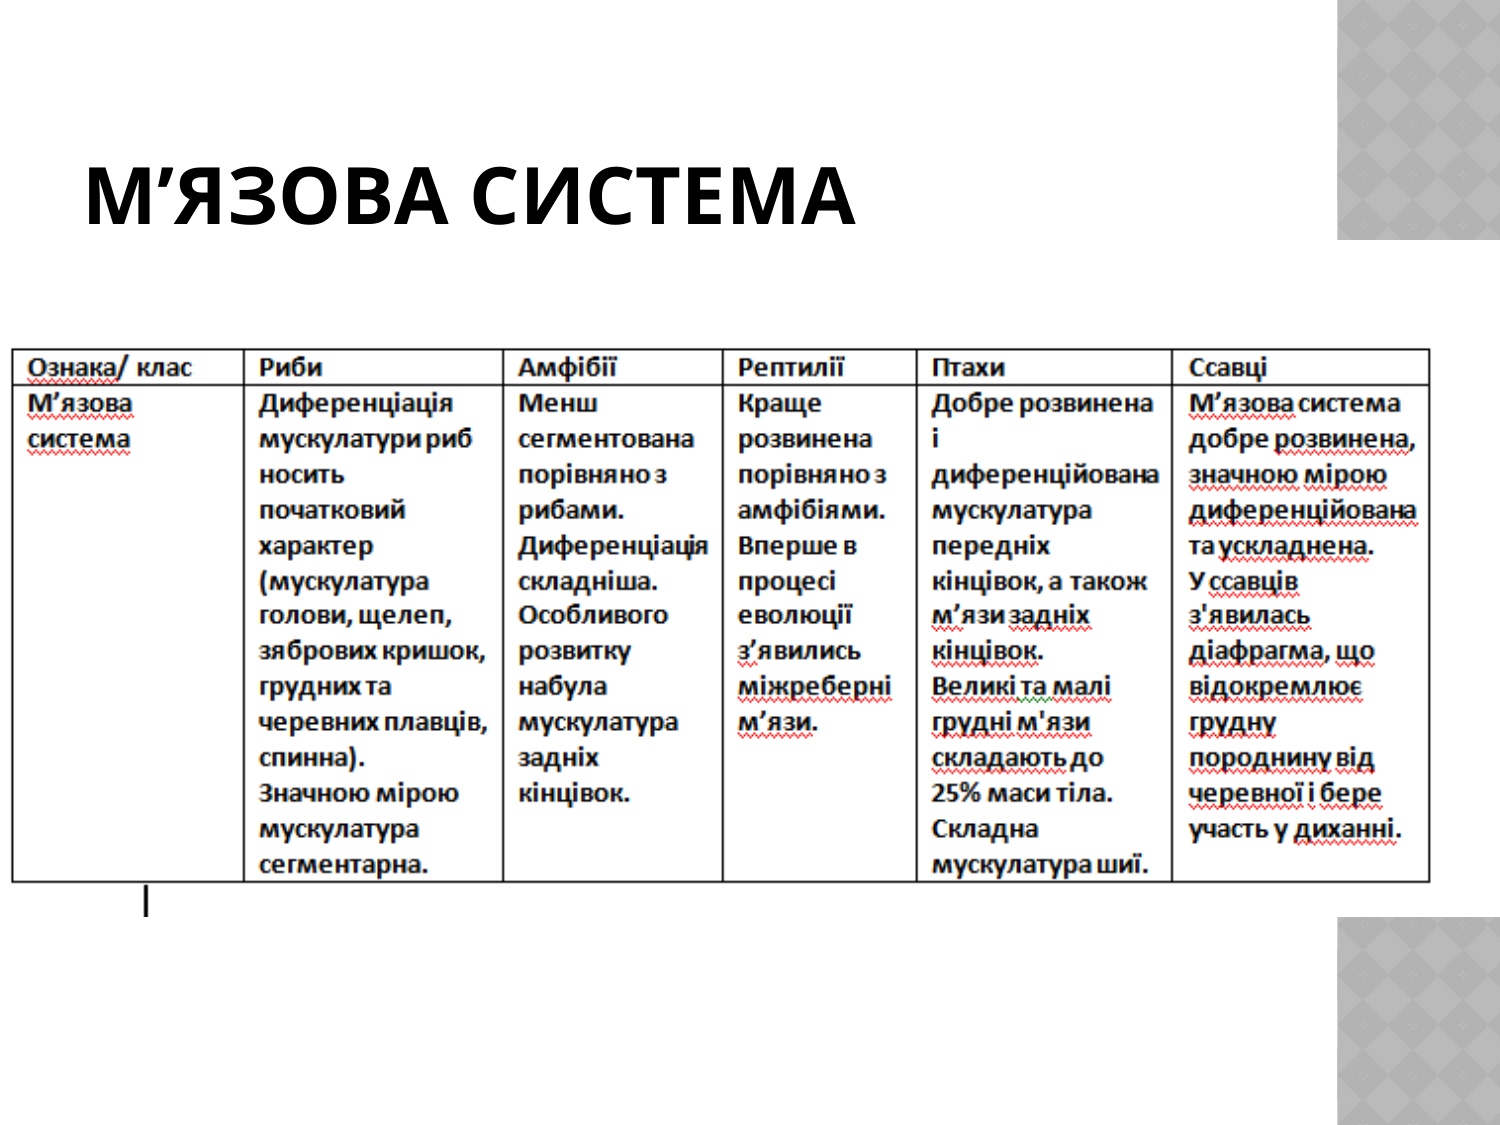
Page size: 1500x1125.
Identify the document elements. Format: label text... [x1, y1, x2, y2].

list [0, 239, 1500, 918]
title М’язова система [75, 52, 1263, 237]
